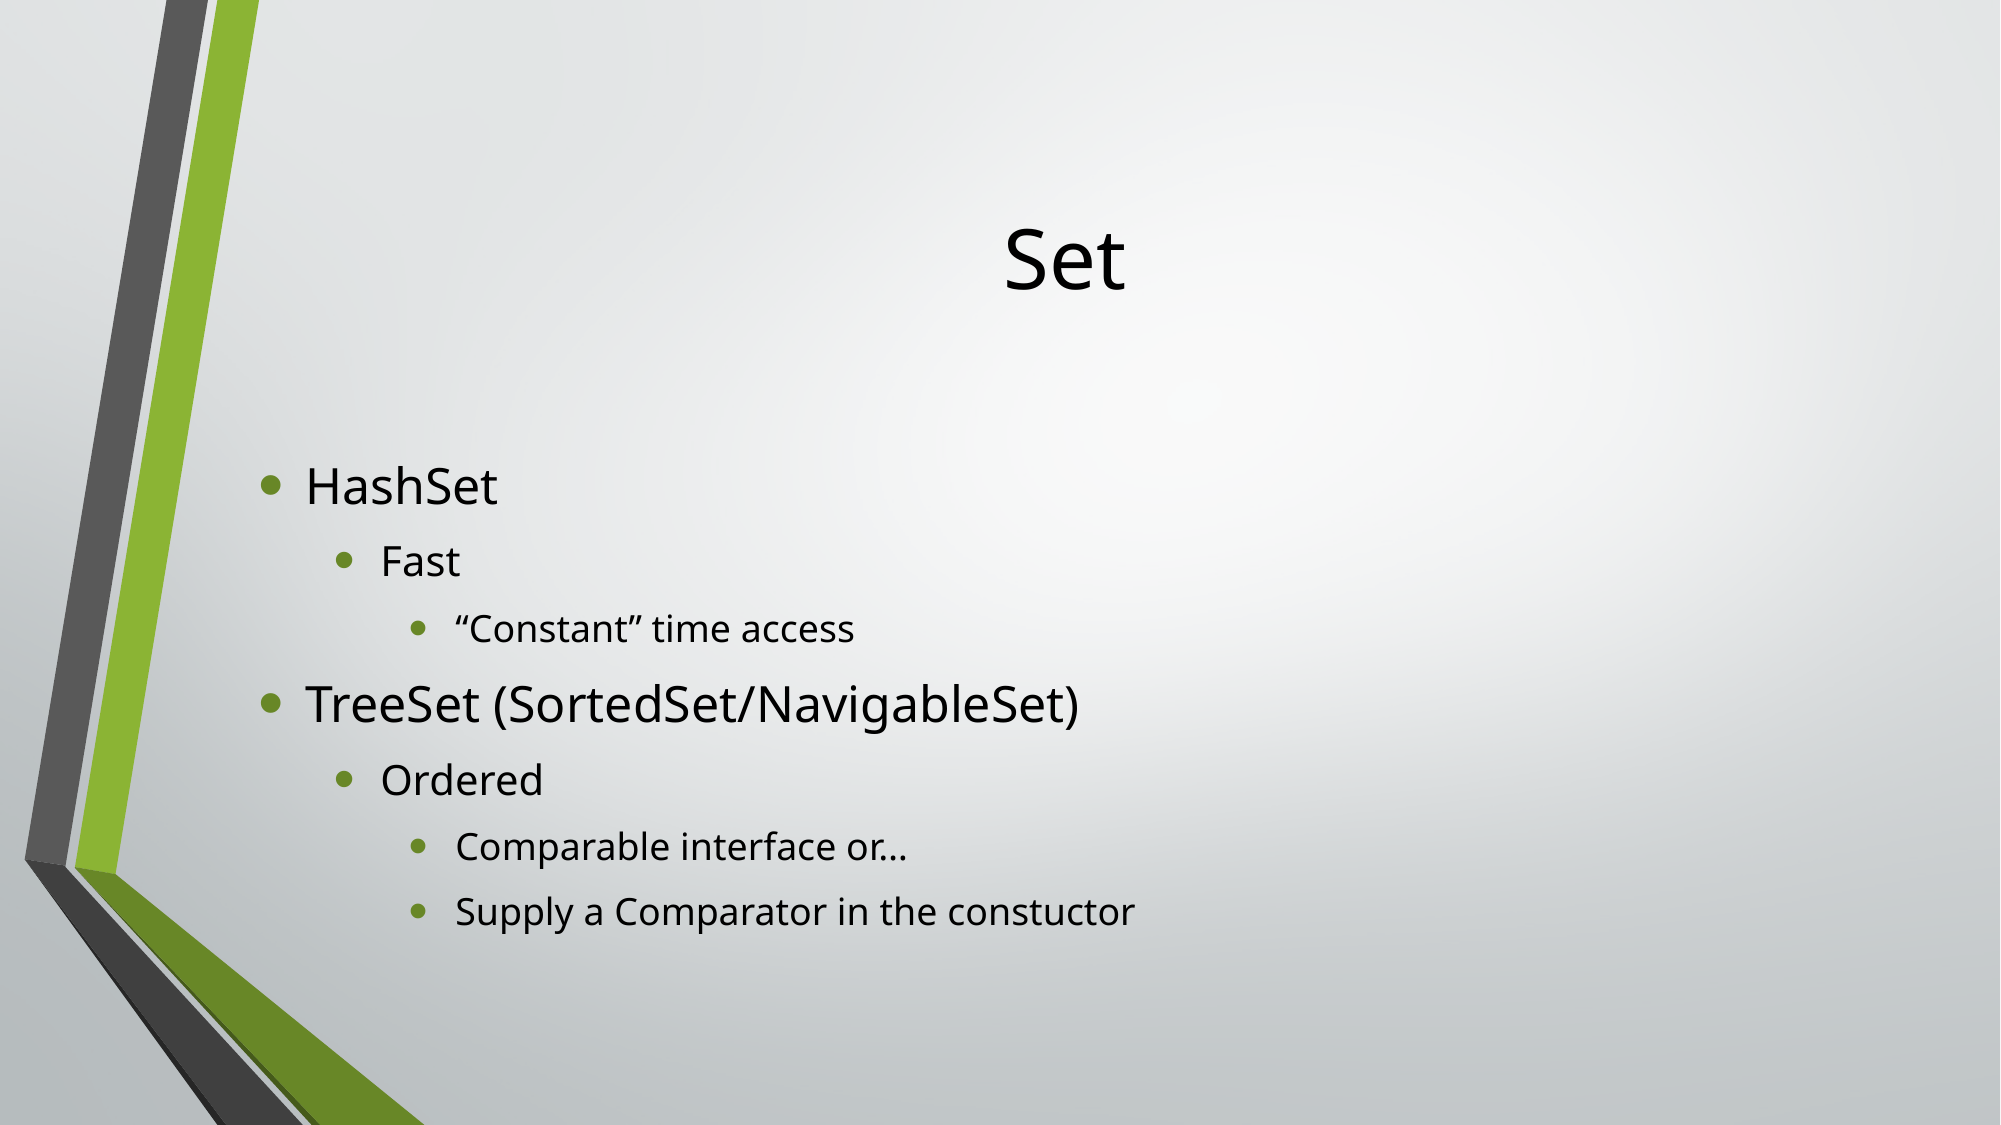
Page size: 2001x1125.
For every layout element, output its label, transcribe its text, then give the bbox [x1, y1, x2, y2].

list HashSet Fast “Constant” time access TreeSet (SortedSet/NavigableSet) Ordered Comparable interface or… Supply a Comparator in the constuctor [243, 437, 1887, 950]
title Set [243, 112, 1887, 400]
